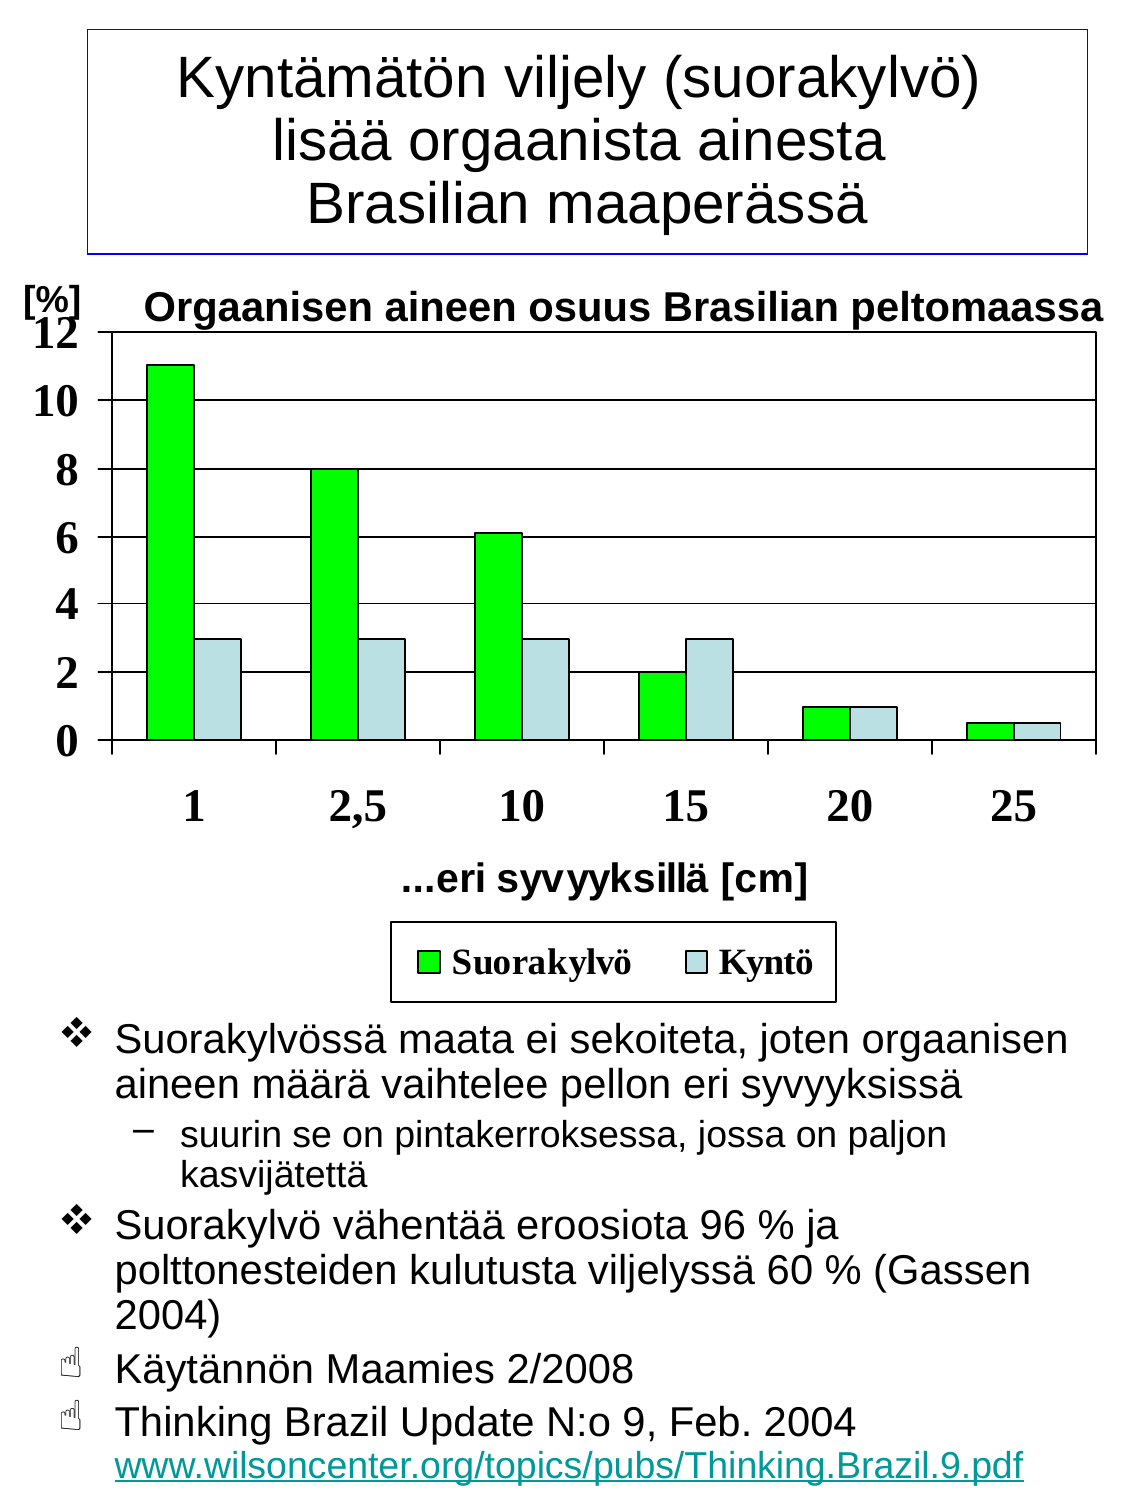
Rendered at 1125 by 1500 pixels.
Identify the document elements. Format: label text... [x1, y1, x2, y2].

title Kyntämätön viljely (suorakylvö) lisää orgaanista ainesta Brasilian maaperässä [87, 29, 1088, 255]
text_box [0, 265, 1125, 1016]
list Suorakylvössä maata ei sekoiteta, joten orgaanisen aineen määrä vaihtelee pellon eri syvyyksissä suurin se on pintakerroksessa, jossa on paljon kasvijätettä Suorakylvö vähentää eroosiota 96 % ja polttonesteiden kulutusta viljelyssä 60 % (Gassen 2004) Käytännön Maamies 2/2008 Thinking Brazil Update N:o 9, Feb. 2004 www.wilsoncenter.org/topics/pubs/Thinking.Brazil.9.pdf [42, 1023, 1125, 1500]
